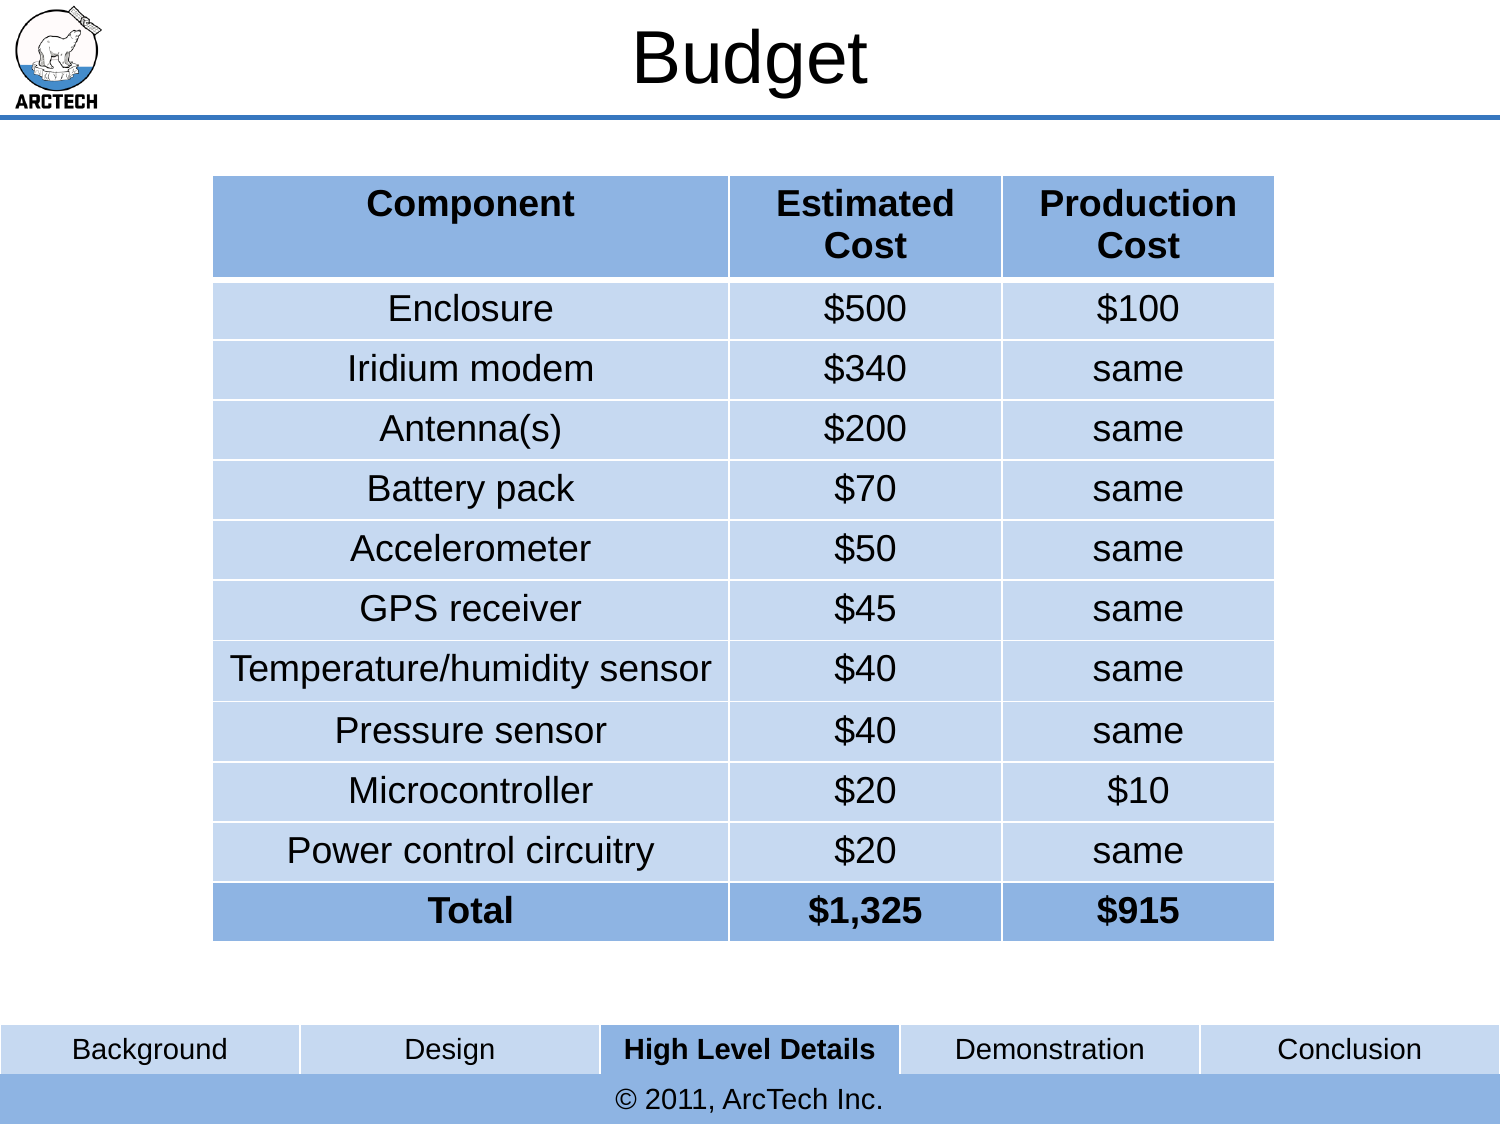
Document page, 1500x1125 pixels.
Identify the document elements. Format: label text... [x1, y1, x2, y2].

table_cell $45 [730, 581, 1001, 640]
table_cell Accelerometer [213, 521, 728, 579]
table_cell Microcontroller [213, 763, 728, 821]
table_header Estimated Cost [730, 176, 1001, 277]
table_cell same [1003, 461, 1274, 519]
table_cell Battery pack [213, 461, 728, 519]
table_cell $40 [730, 641, 1001, 701]
table_header Production Cost [1003, 176, 1274, 277]
table_cell $100 [1003, 283, 1274, 339]
table_cell $50 [730, 521, 1001, 579]
table_cell $10 [1003, 763, 1274, 821]
table_header Background [1, 1025, 299, 1074]
table_cell $1,325 [730, 883, 1001, 941]
table_cell $500 [730, 283, 1001, 339]
table_cell Iridium modem [213, 341, 728, 399]
table_cell Power control circuitry [213, 823, 728, 881]
table_header Demonstration [901, 1025, 1199, 1074]
picture [0, 0, 113, 113]
table_cell $340 [730, 341, 1001, 399]
table_cell Enclosure [213, 283, 728, 339]
table_cell Pressure sensor [213, 702, 728, 761]
table_cell same [1003, 823, 1274, 881]
table_cell © 2011, ArcTech Inc. [500, 1074, 1000, 1124]
table_cell $200 [730, 401, 1001, 459]
table_cell $70 [730, 461, 1001, 519]
text_box Budget [114, 1, 1500, 107]
table_header Conclusion [1201, 1025, 1499, 1074]
table_cell $20 [730, 823, 1001, 881]
table_cell Temperature/humidity sensor [213, 641, 728, 701]
table_cell same [1003, 702, 1274, 761]
table_cell GPS receiver [213, 581, 728, 640]
table_cell $40 [730, 702, 1001, 761]
table_cell same [1003, 341, 1274, 399]
table_header High Level Details [601, 1025, 899, 1074]
table_cell same [1003, 401, 1274, 459]
table_cell Total [213, 883, 728, 941]
table_cell [0, 1074, 500, 1124]
table_cell same [1003, 641, 1274, 701]
table_cell Antenna(s) [213, 401, 728, 459]
table_cell [1000, 1074, 1500, 1124]
table_cell same [1003, 521, 1274, 579]
table_header Design [301, 1025, 599, 1074]
table_cell $20 [730, 763, 1001, 821]
table_cell $915 [1003, 883, 1274, 941]
table_cell same [1003, 581, 1274, 640]
table_header Component [213, 176, 728, 277]
